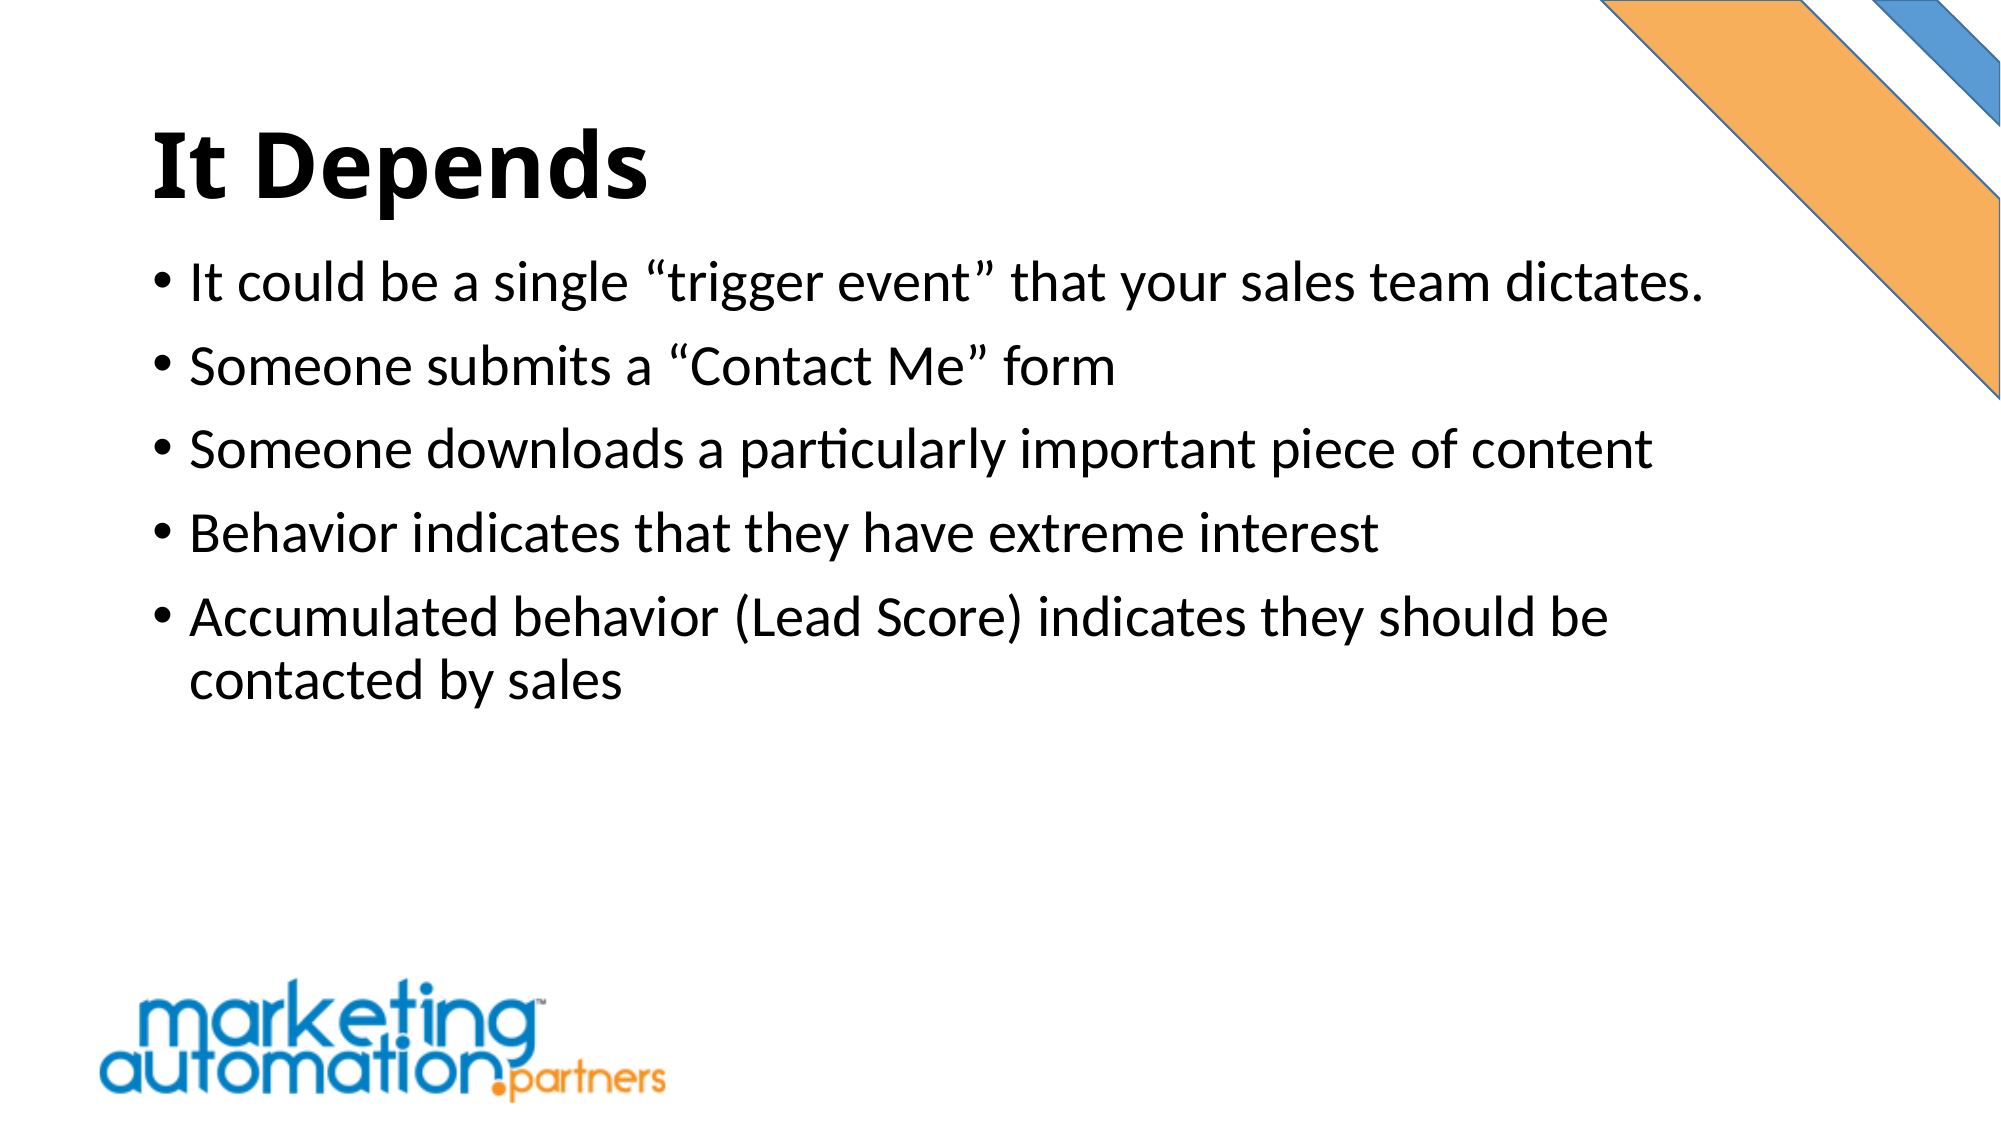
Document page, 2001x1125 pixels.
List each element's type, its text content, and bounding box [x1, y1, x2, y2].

picture [98, 962, 668, 1125]
list It could be a single “trigger event” that your sales team dictates. Someone submits a “Contact Me” form Someone downloads a particularly important piece of content Behavior indicates that they have extreme interest Accumulated behavior (Lead Score) indicates they should be contacted by sales [137, 243, 1863, 958]
title It Depends [137, 59, 1863, 243]
